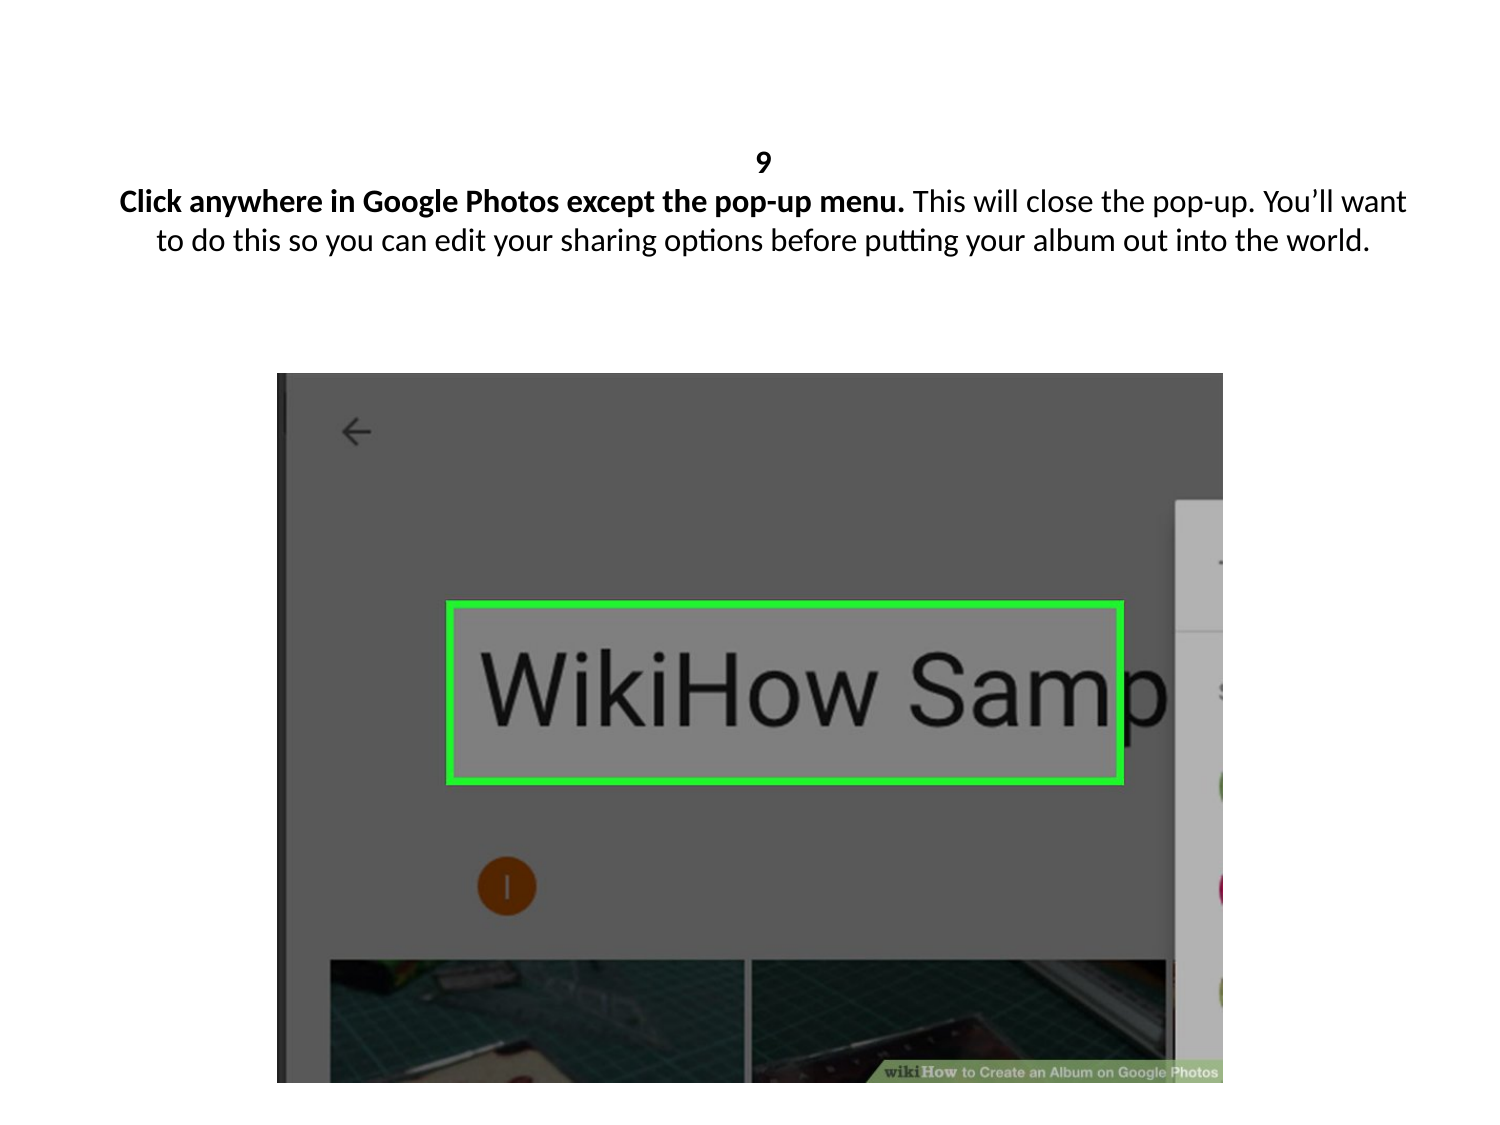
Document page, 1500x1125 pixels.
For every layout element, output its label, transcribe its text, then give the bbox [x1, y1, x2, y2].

title 9 Click anywhere in Google Photos except the pop-up menu. This will close the pop-up. You’ll want to do this so you can edit your sharing options before putting your album out into the world. [88, 125, 1439, 313]
picture [277, 373, 1224, 1083]
